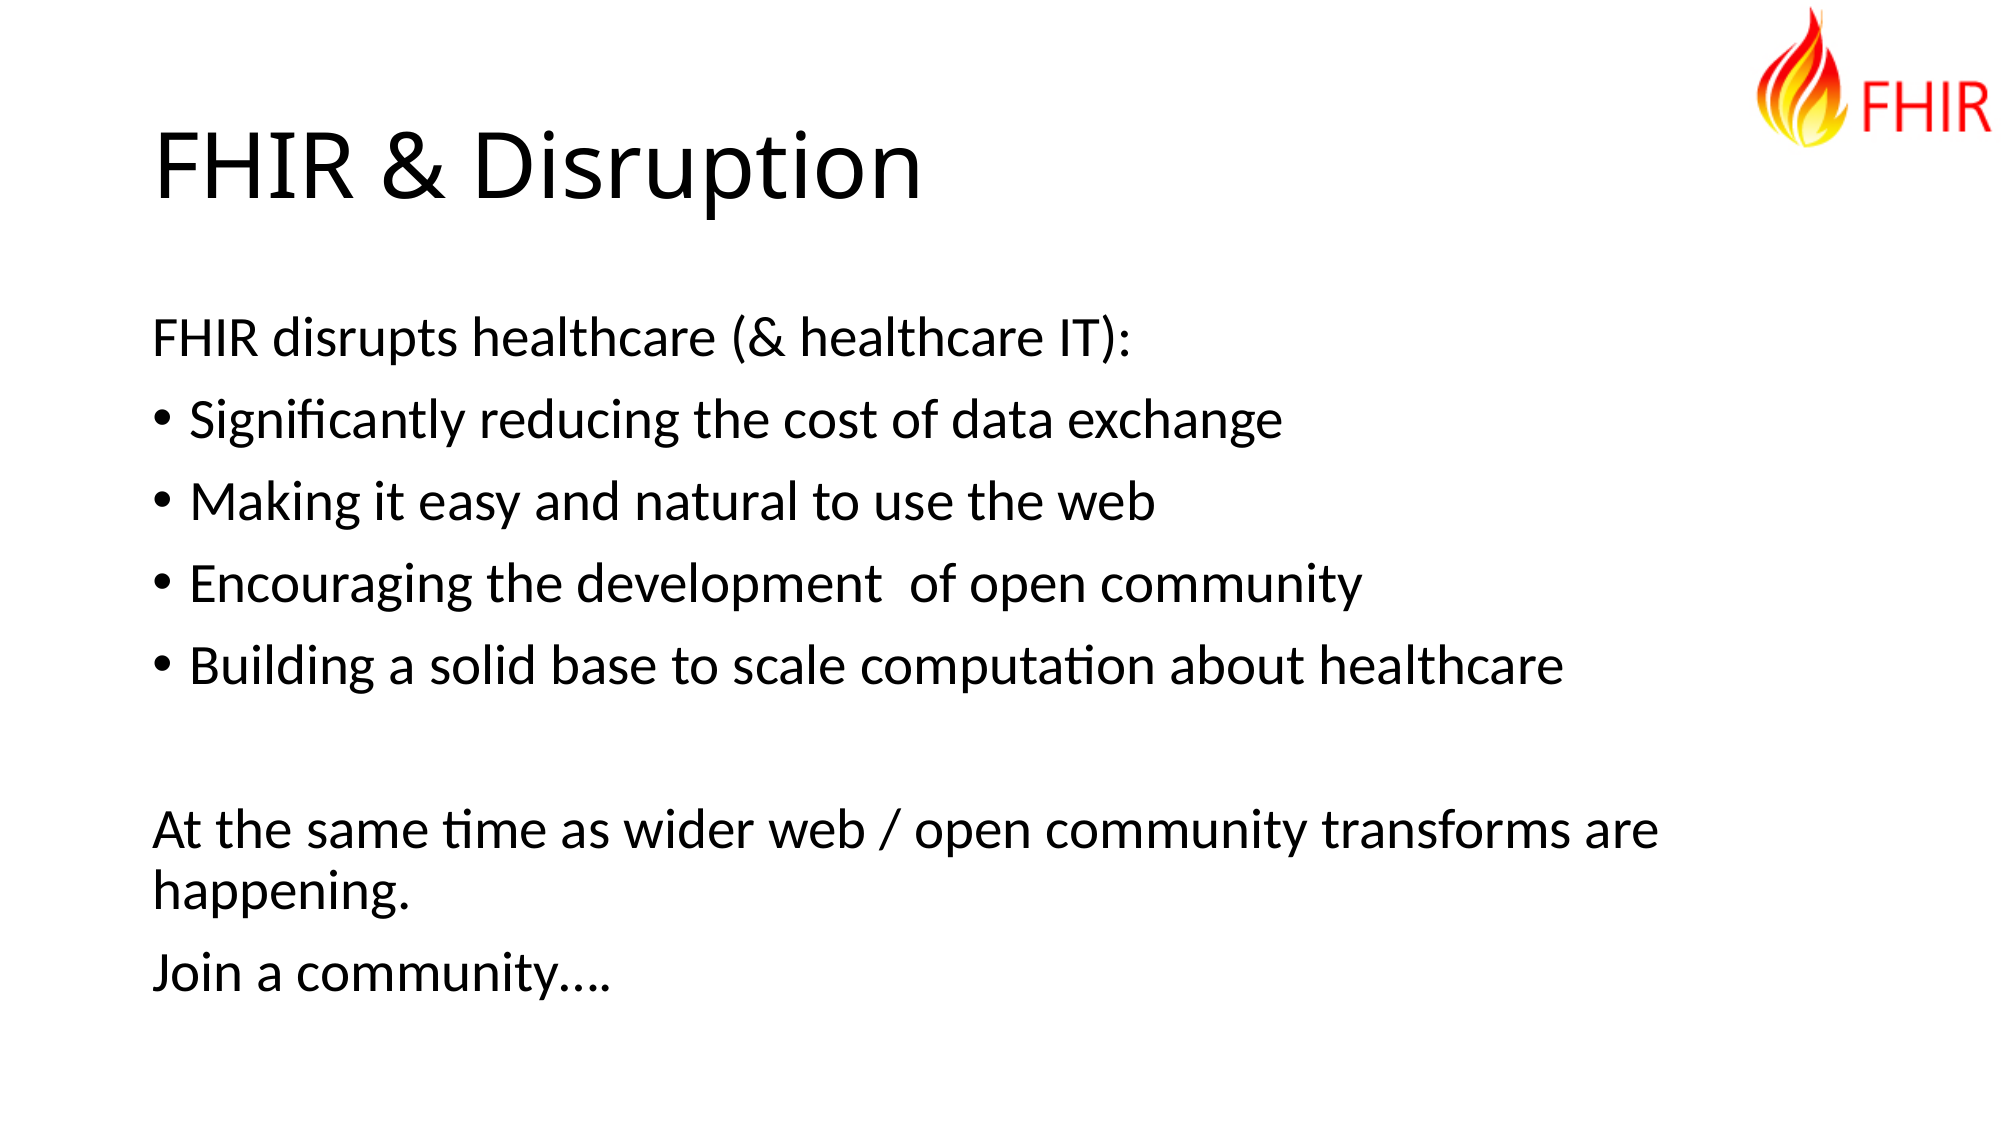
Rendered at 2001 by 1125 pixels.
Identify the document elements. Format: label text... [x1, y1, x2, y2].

list FHIR disrupts healthcare (& healthcare IT): Significantly reducing the cost of data exchange Making it easy and natural to use the web Encouraging the development of open community Building a solid base to scale computation about healthcare At the same time as wider web / open community transforms are happening. Join a community…. [137, 299, 1863, 1014]
title FHIR & Disruption [137, 59, 1863, 278]
picture [1747, 0, 2001, 155]
